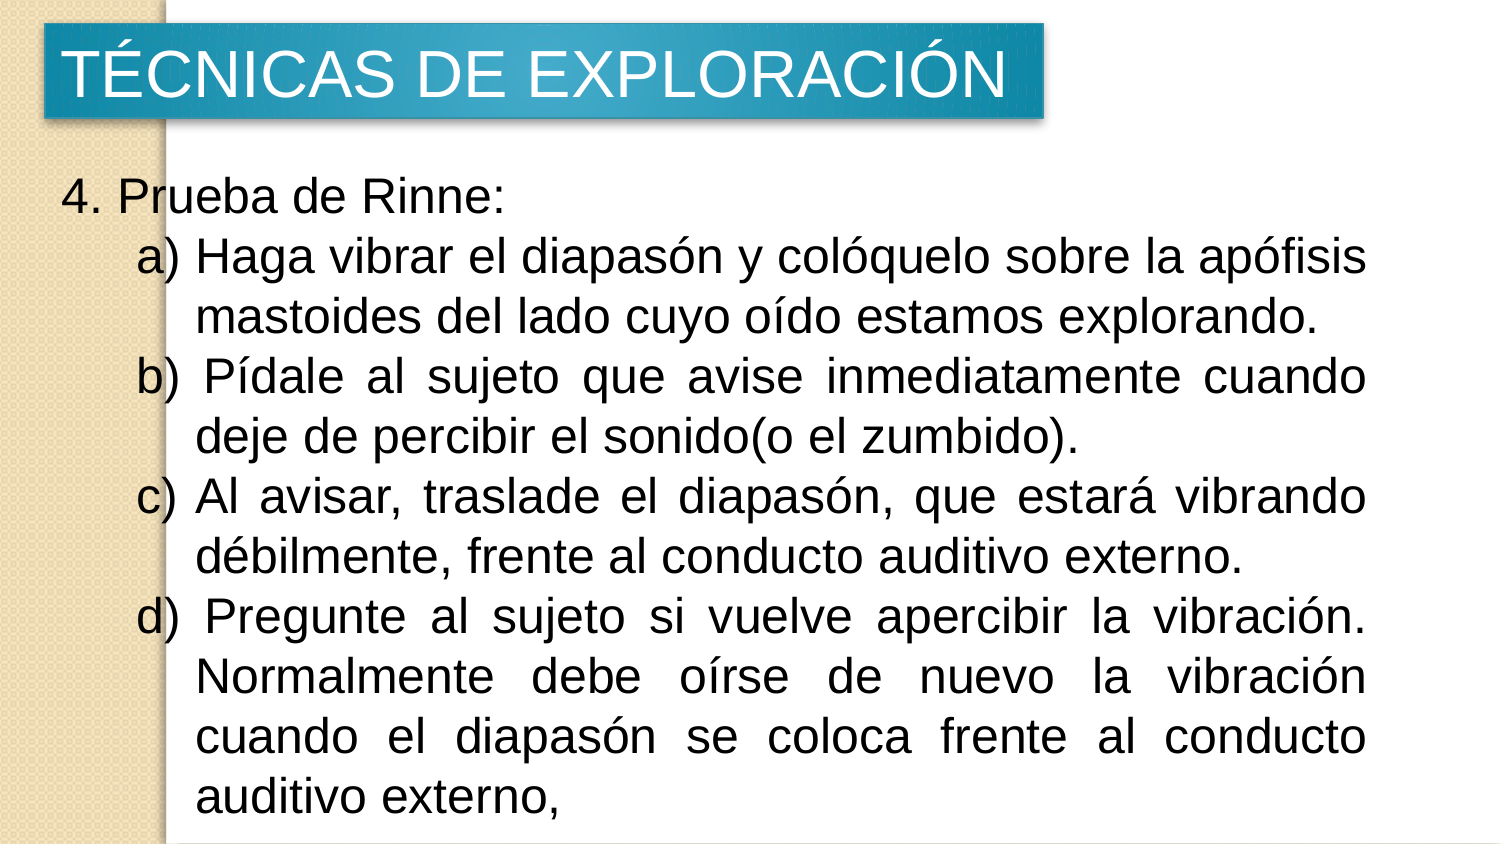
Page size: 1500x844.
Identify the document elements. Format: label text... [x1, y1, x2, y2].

text_box 4. Prueba de Rinne: a) Haga vibrar el diapasón y colóquelo sobre la apófisis mastoides del lado cuyo oído estamos explorando. b) Pídale al sujeto que avise inmediatamente cuando deje de percibir el sonido(o el zumbido). c) Al avisar, traslade el diapasón, que estará vibrando débilmente, frente al conducto auditivo externo. d) Pregunte al sujeto si vuelve apercibir la vibración. Normalmente debe oírse de nuevo la vibración cuando el diapasón se coloca frente al conducto auditivo externo, [46, 155, 1383, 831]
text_box TÉCNICAS DE EXPLORACIÓN [44, 23, 1044, 119]
